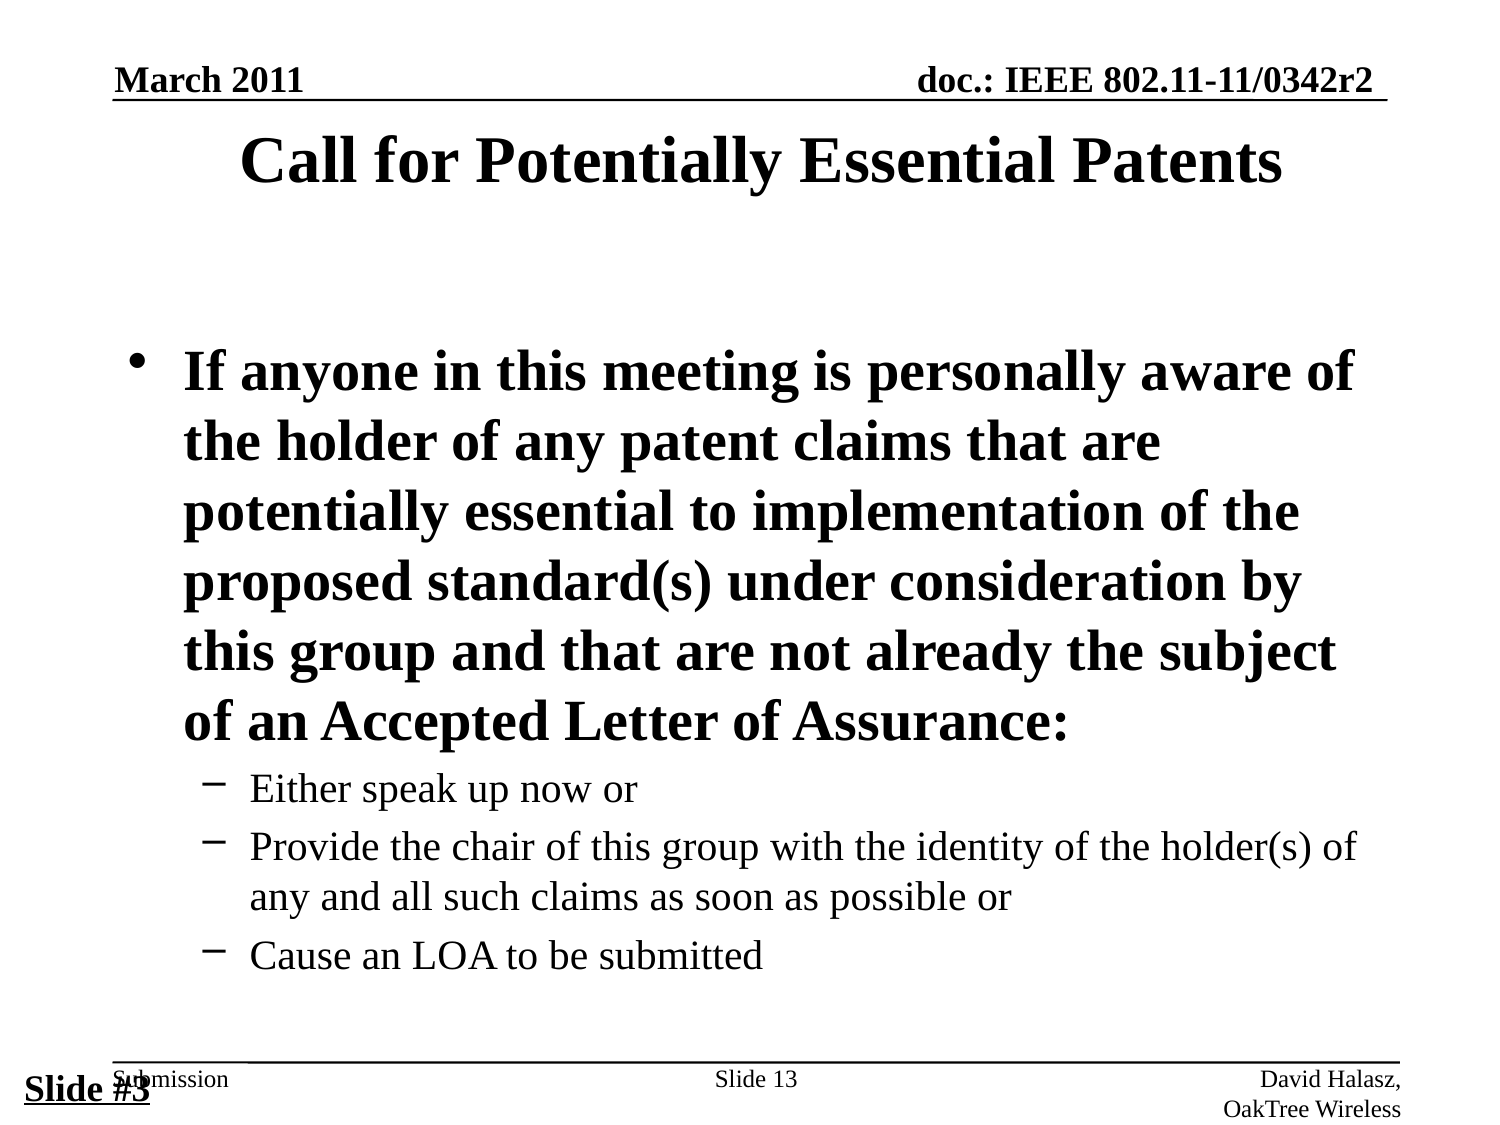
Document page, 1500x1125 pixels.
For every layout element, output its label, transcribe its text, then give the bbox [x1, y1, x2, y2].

title Call for Potentially Essential Patents [49, 62, 1476, 251]
text_box Slide #3 [9, 1056, 166, 1116]
footer David Halasz, OakTree Wireless [1185, 1061, 1402, 1093]
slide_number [114, 54, 333, 101]
list If anyone in this meeting is personally aware of the holder of any patent claims that are potentially essential to implementation of the proposed standard(s) under consideration by this group and that are not already the subject of an Accepted Letter of Assurance: Either speak up now or Provide the chair of this group with the identity of the holder(s) of any and all such claims as soon as possible or Cause an LOA to be submitted [112, 324, 1388, 1001]
slide_number Slide 13 [712, 1061, 800, 1093]
